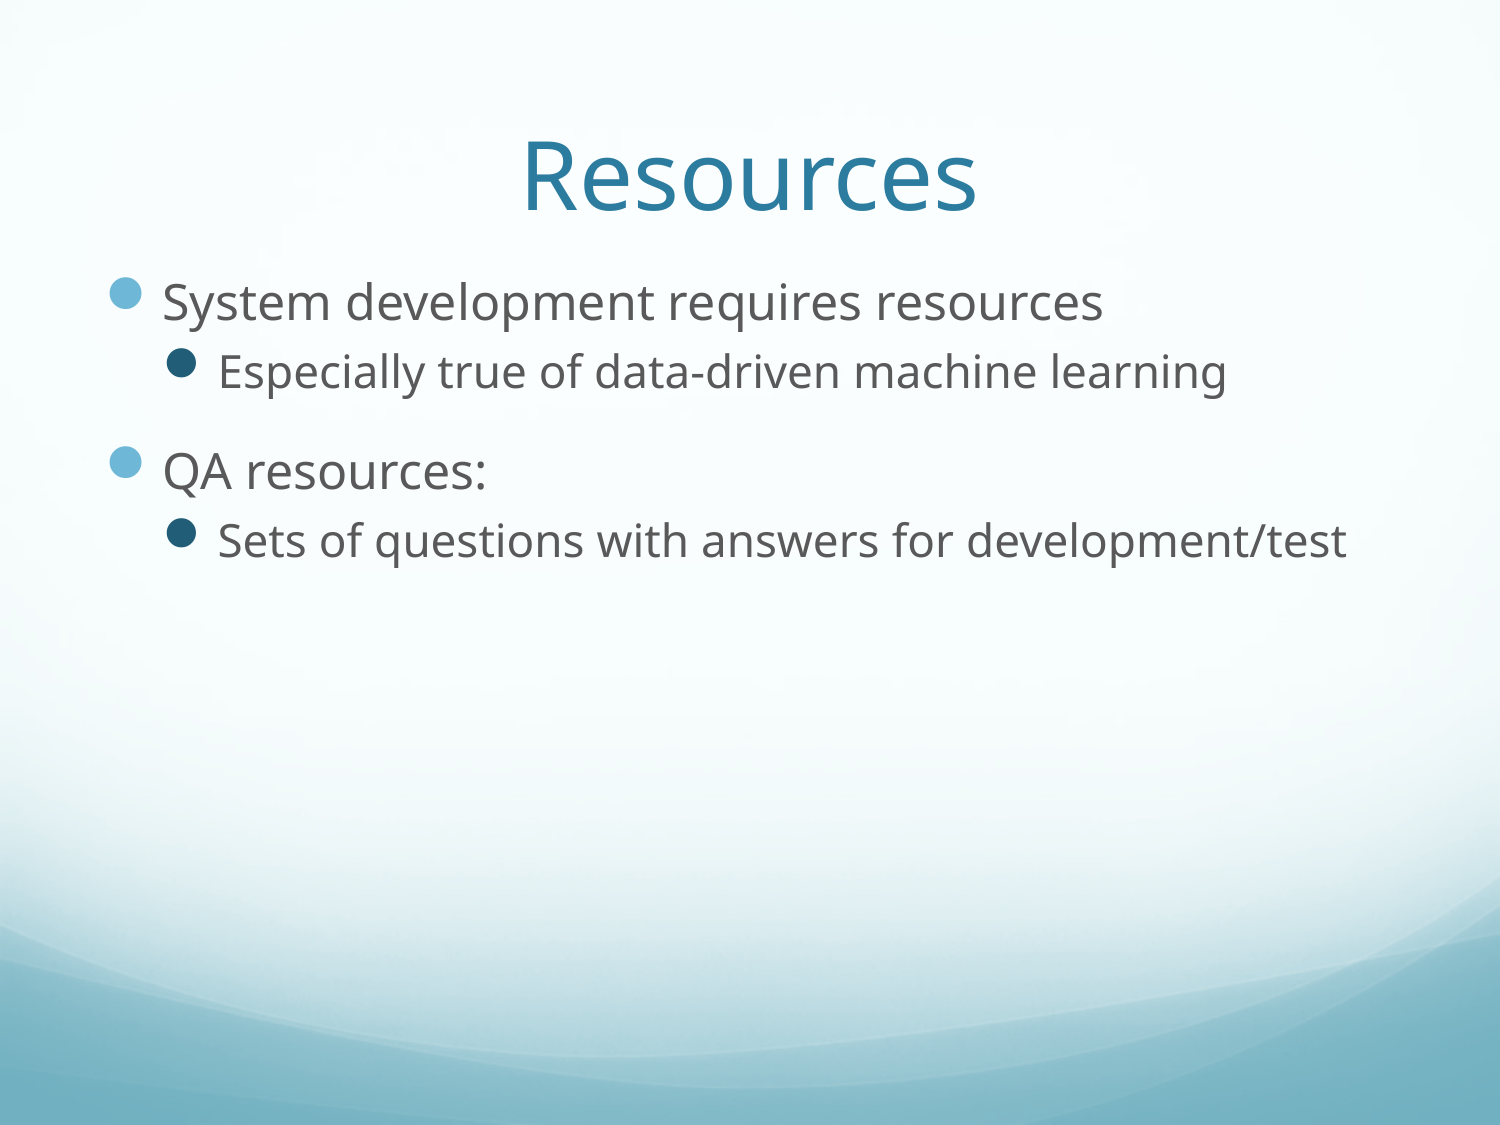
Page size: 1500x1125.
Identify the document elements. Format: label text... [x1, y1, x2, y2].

title Resources [90, 17, 1410, 237]
list System development requires resources Especially true of data-driven machine learning QA resources: Sets of questions with answers for development/test [90, 262, 1500, 975]
